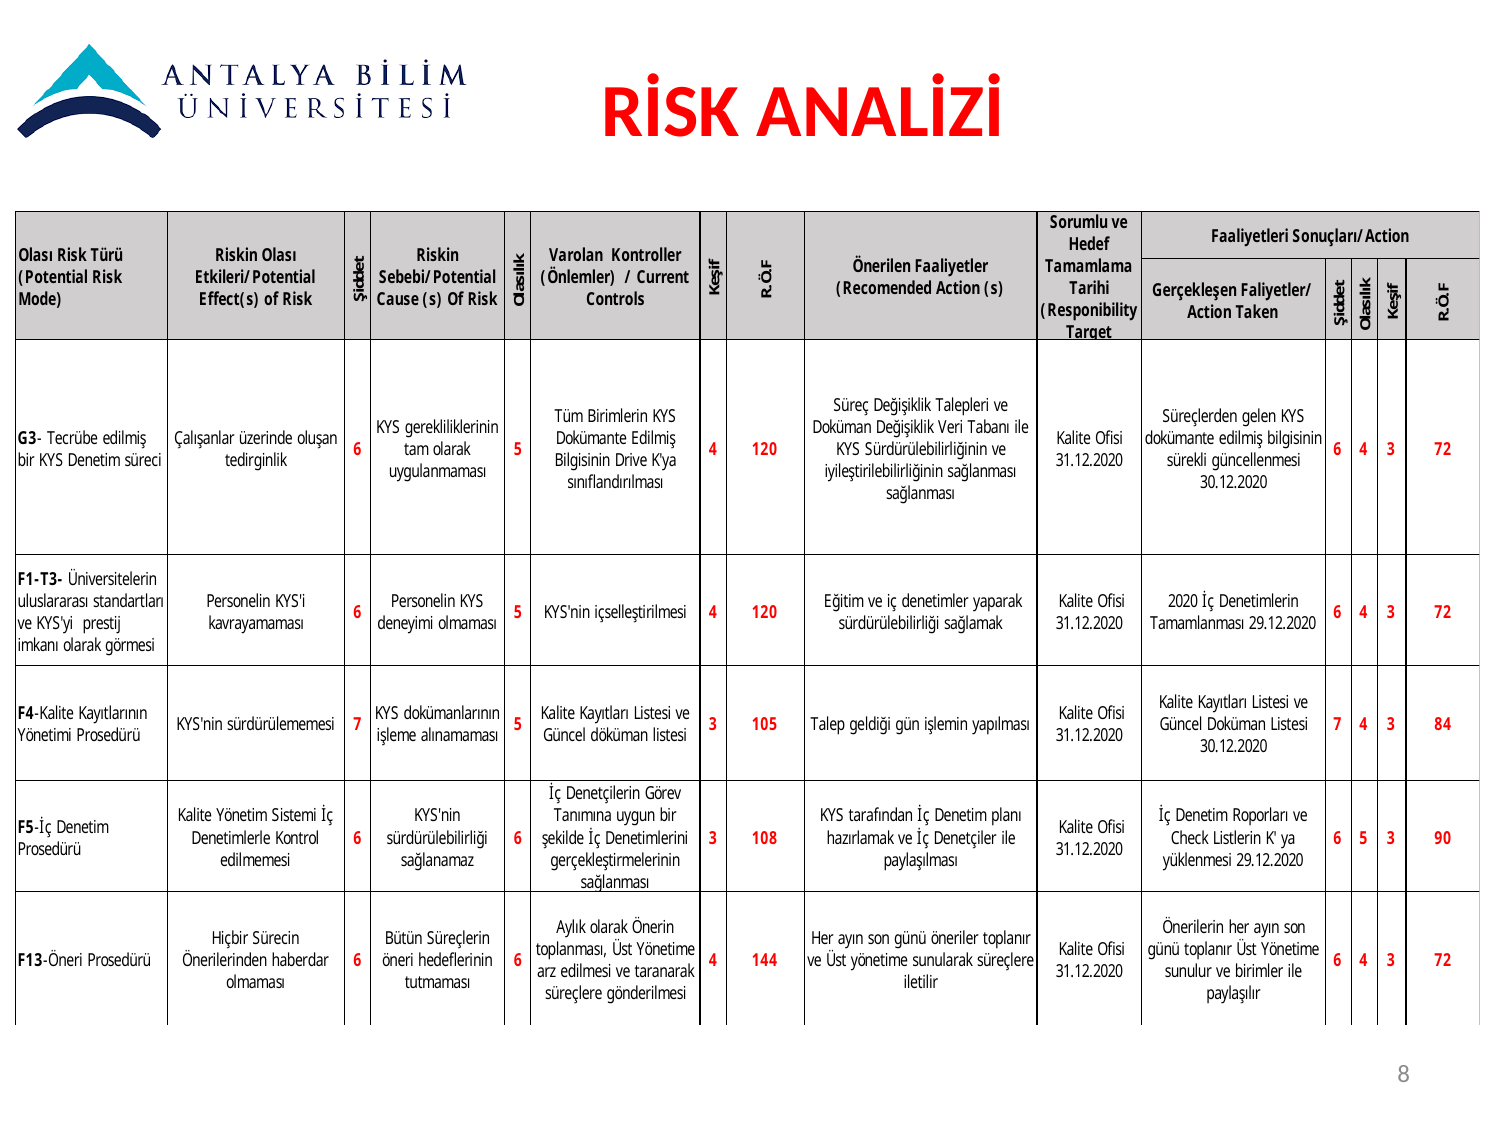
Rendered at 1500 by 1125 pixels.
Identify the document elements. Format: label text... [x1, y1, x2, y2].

picture [14, 210, 1481, 1026]
picture [17, 42, 467, 138]
text_box RİSK ANALİZİ [230, 54, 1376, 160]
slide_number 8 [1074, 1042, 1425, 1103]
